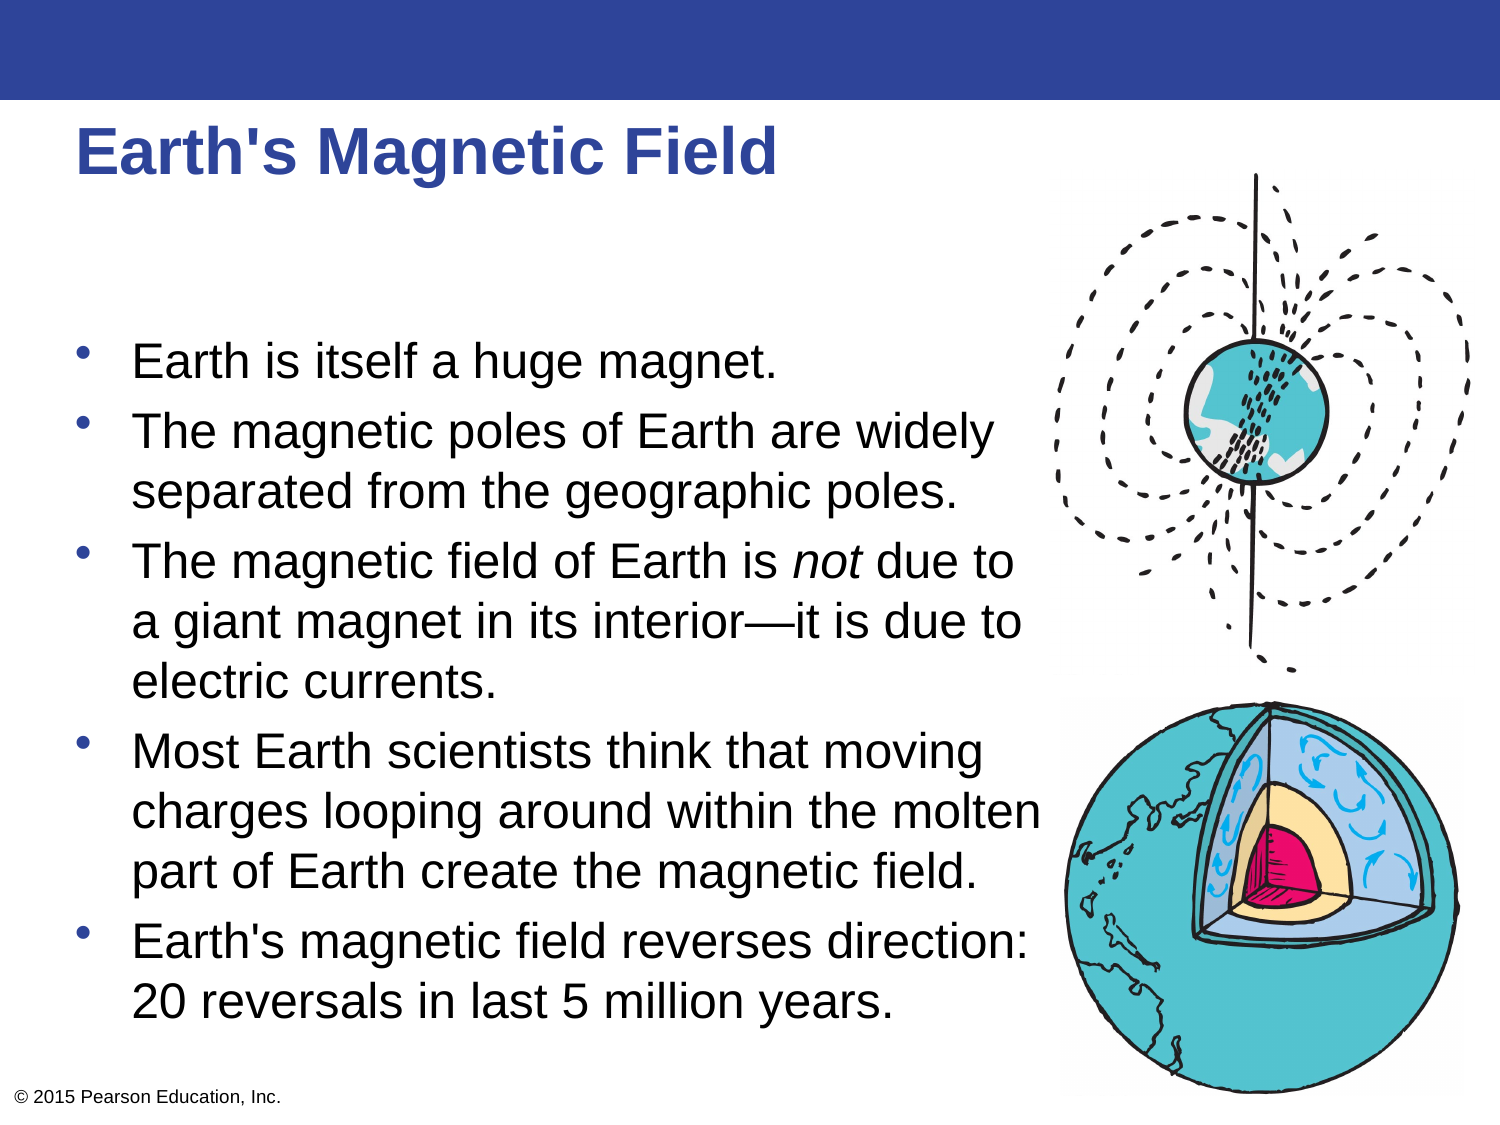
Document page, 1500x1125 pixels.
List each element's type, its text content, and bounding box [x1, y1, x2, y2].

picture [1060, 697, 1464, 1096]
footer © 2015 Pearson Education, Inc. [14, 1084, 900, 1115]
picture [1049, 168, 1475, 675]
title Earth's Magnetic Field [0, 100, 1500, 196]
list Earth is itself a huge magnet. The magnetic poles of Earth are widely separated from the geographic poles. The magnetic field of Earth is not due to a giant magnet in its interior—it is due to electric currents. Most Earth scientists think that moving charges looping around within the molten part of Earth create the magnetic field. Earth's magnetic field reverses direction: 20 reversals in last 5 million years. [59, 321, 1061, 1085]
